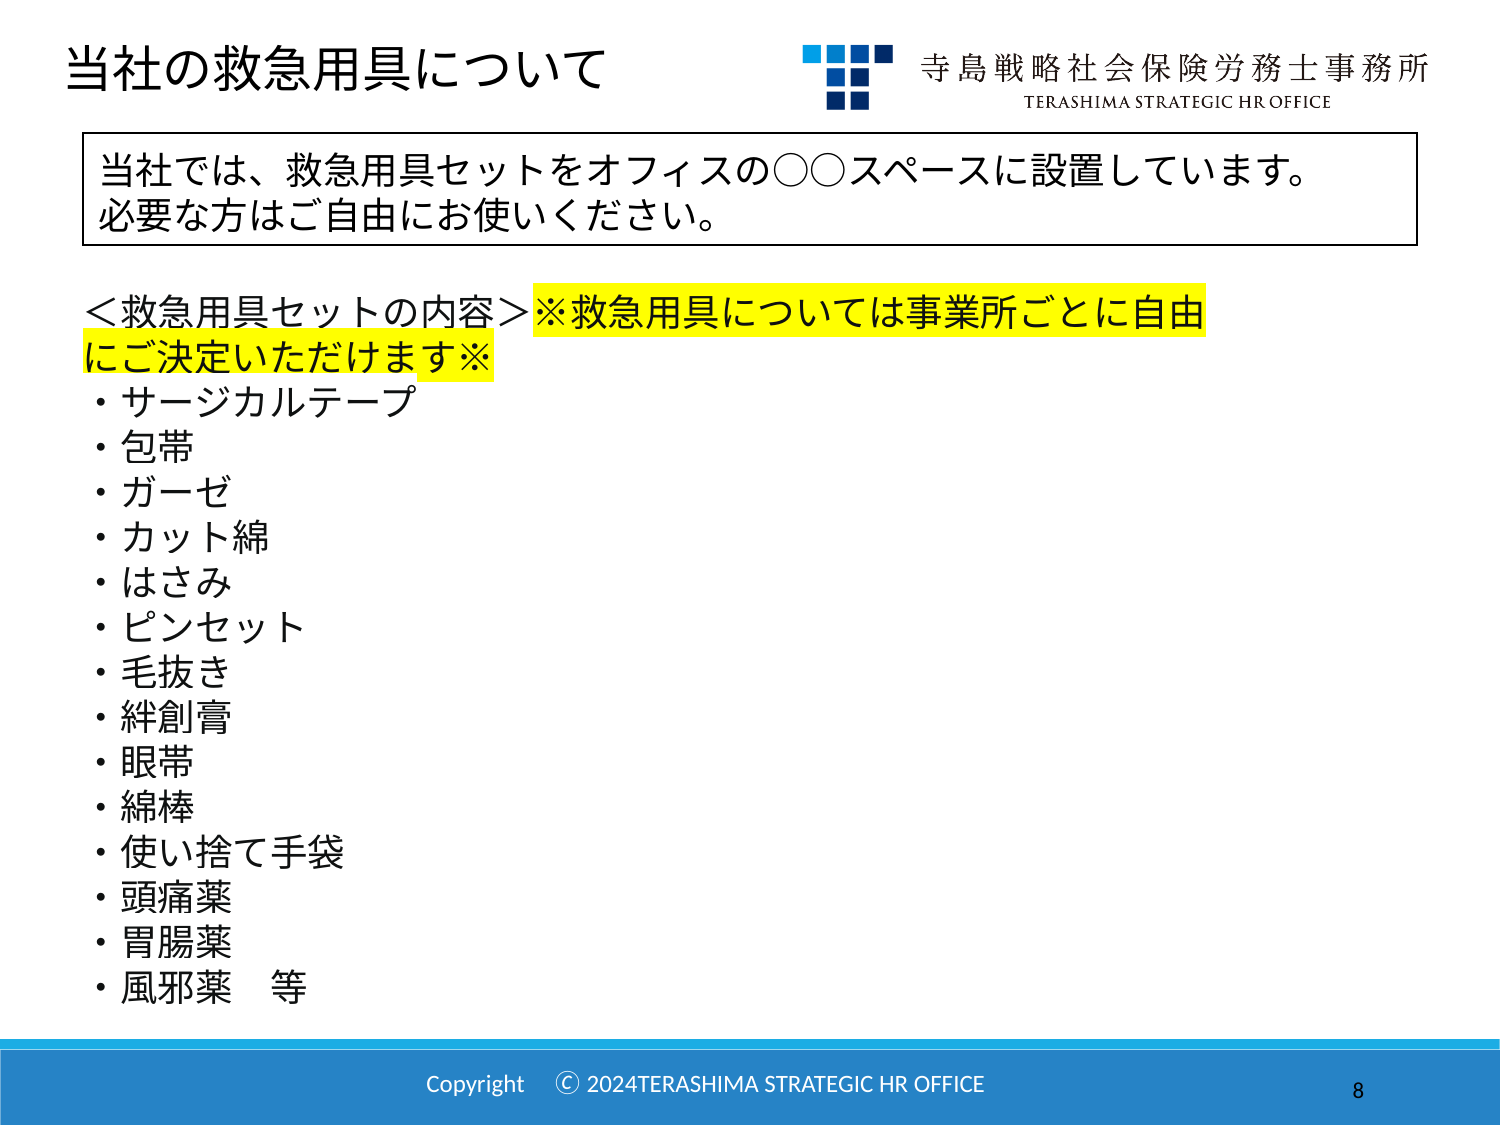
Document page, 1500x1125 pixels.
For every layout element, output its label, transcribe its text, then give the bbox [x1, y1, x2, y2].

text_box 当社では、救急用具セットをオフィスの○○スペースに設置しています。 必要な方はご自由にお使いください。 [83, 132, 1417, 246]
text_box 当社の救急用具について [47, 29, 808, 105]
picture [727, 6, 1500, 144]
text_box ＜救急用具セットの内容＞※救急用具については事業所ごとに自由にご決定いただけます※ ・サージカルテープ ・包帯 ・ガーゼ ・カット綿 ・はさみ ・ピンセット ・毛抜き ・絆創膏 ・眼帯 ・綿棒 ・使い捨て手袋 ・頭痛薬 ・胃腸薬 ・風邪薬 等 [67, 281, 1250, 1016]
slide_number 8 [1218, 1059, 1380, 1120]
